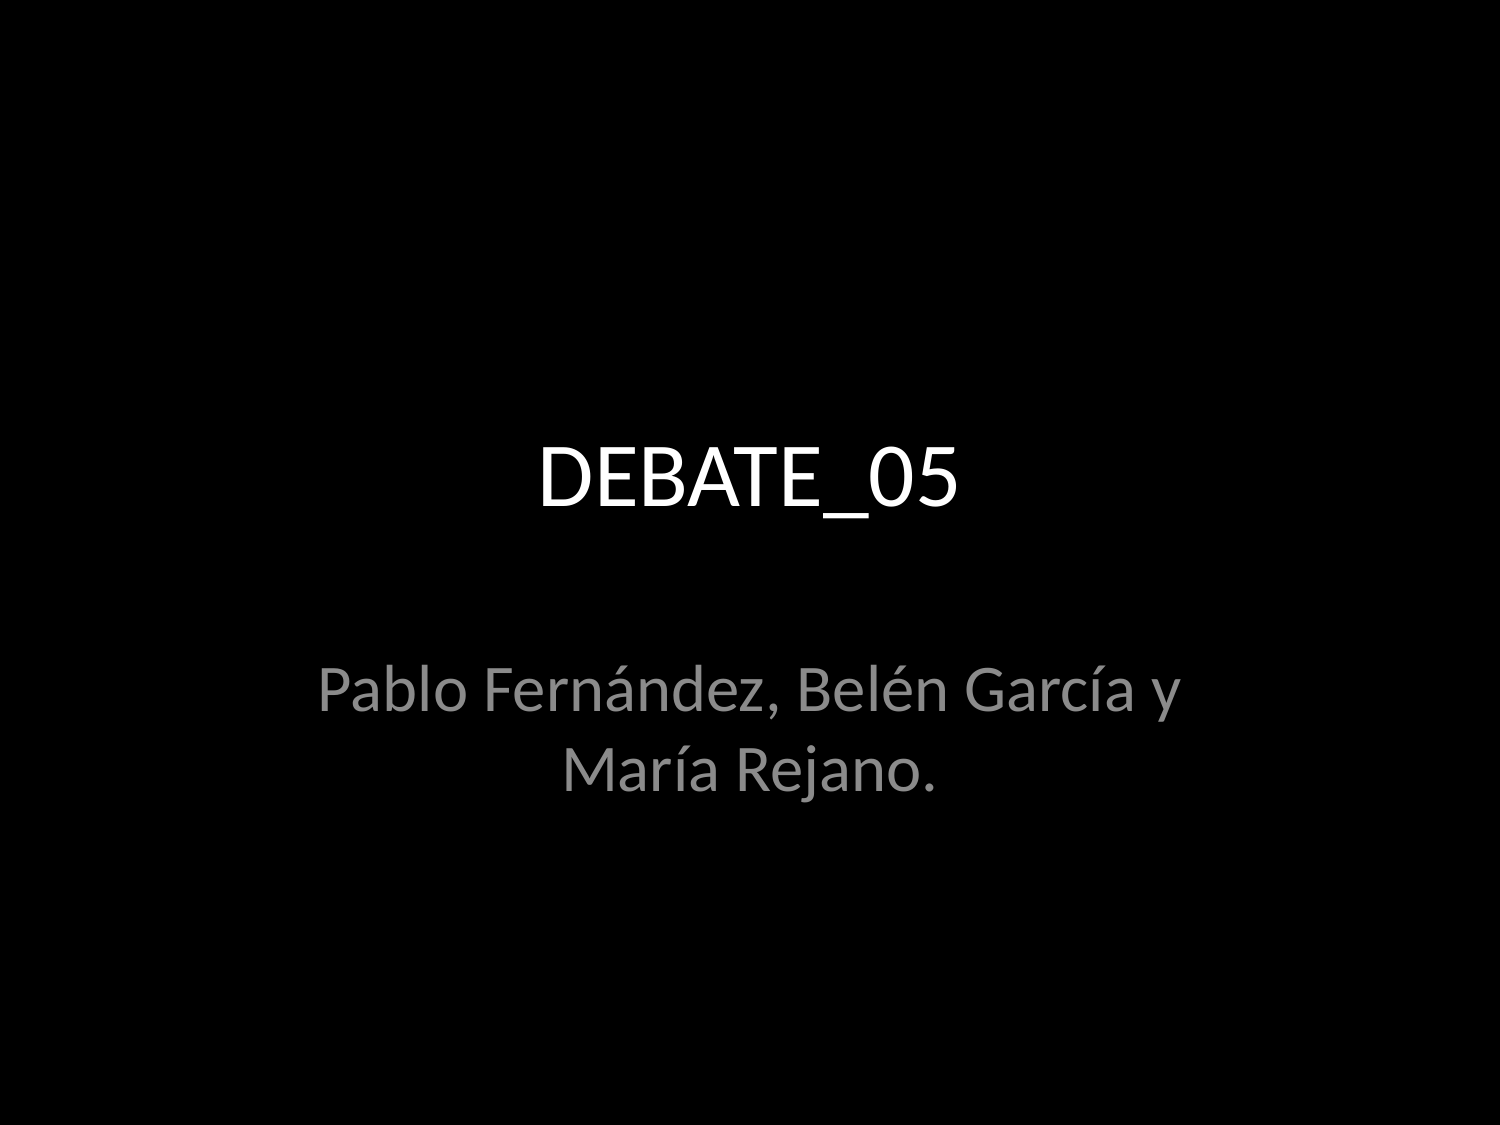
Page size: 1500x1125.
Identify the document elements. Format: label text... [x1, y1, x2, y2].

subtitle Pablo Fernández, Belén García y María Rejano. [225, 637, 1275, 925]
title DEBATE_05 [112, 349, 1388, 591]
